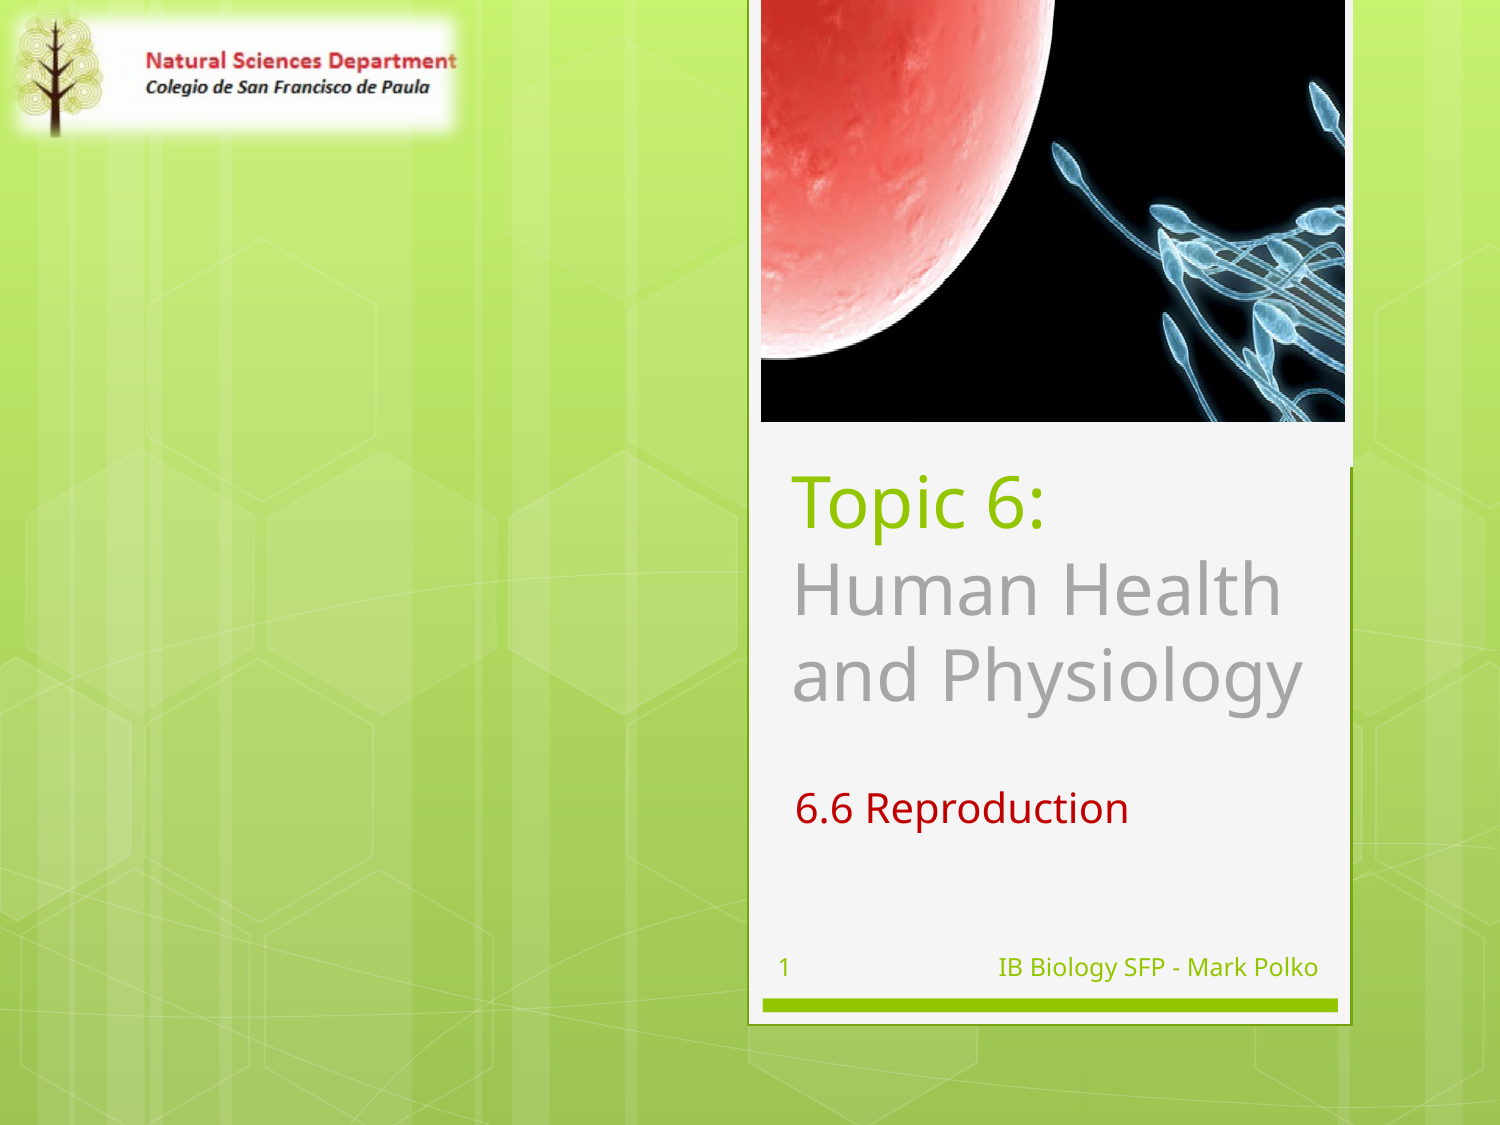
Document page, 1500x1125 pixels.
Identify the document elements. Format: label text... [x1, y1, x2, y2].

subtitle 6.6 Reproduction [779, 716, 1341, 870]
picture [749, 0, 1353, 467]
slide_number 1 [762, 938, 869, 999]
picture [0, 0, 472, 151]
footer IB Biology SFP - Mark Polko [870, 938, 1335, 999]
title Topic 6: Human Health and Physiology [776, 475, 1320, 724]
